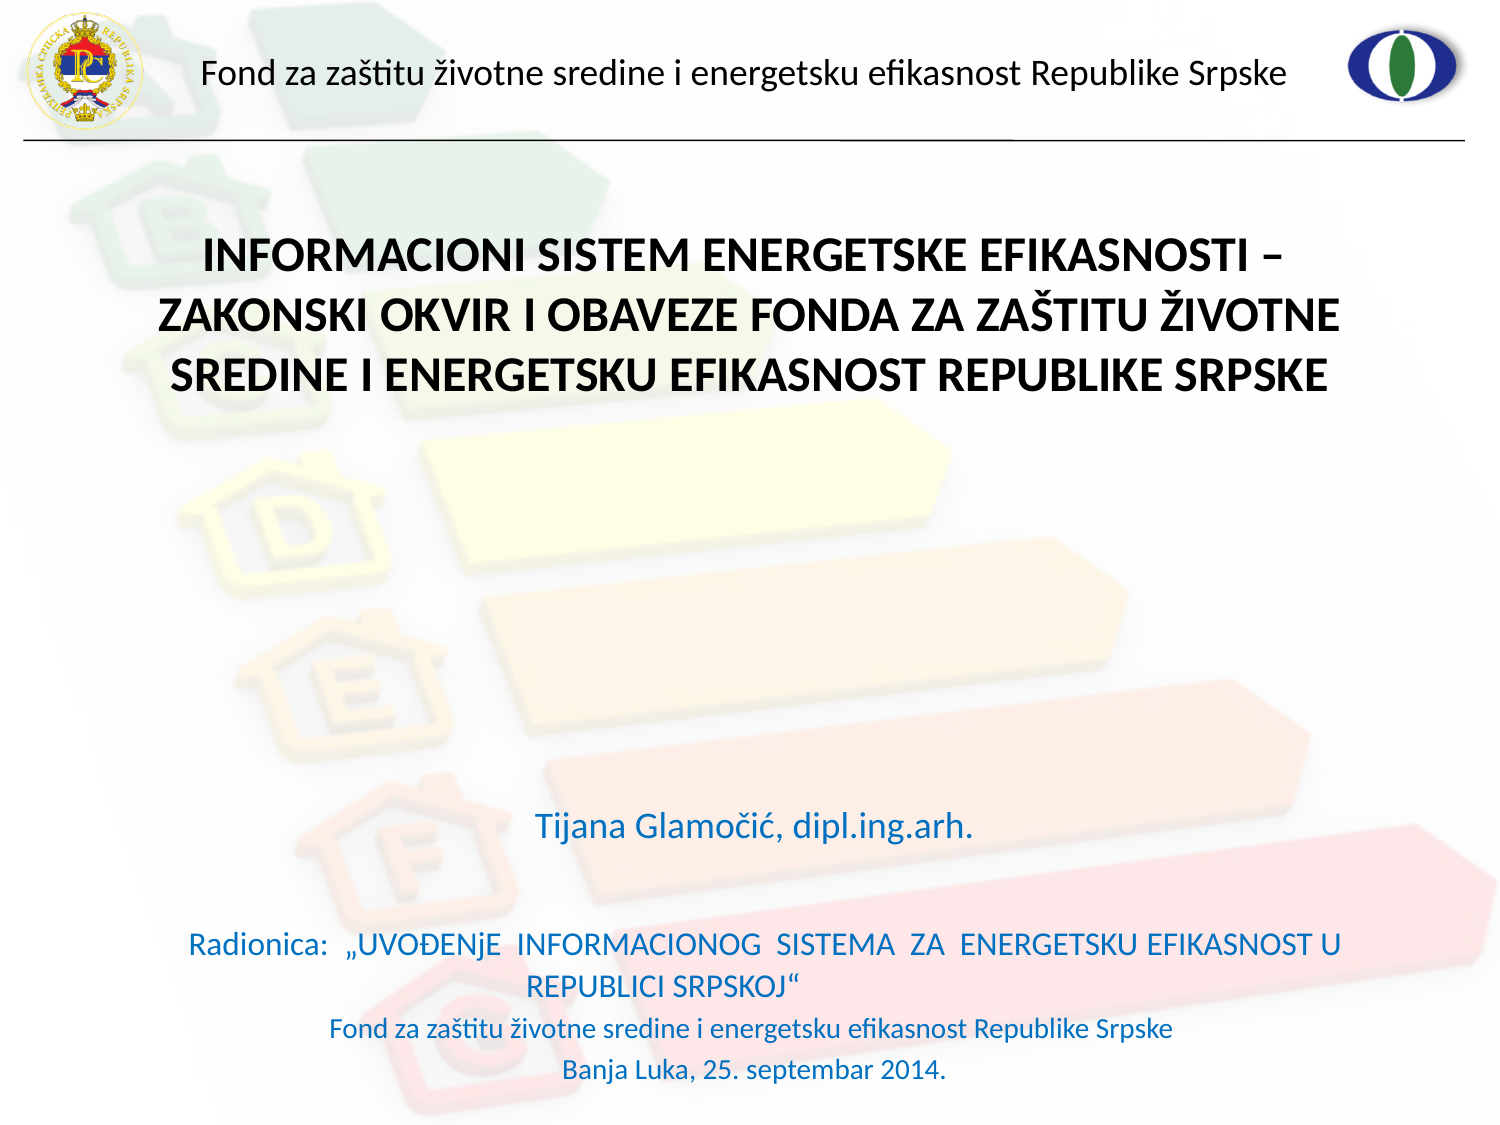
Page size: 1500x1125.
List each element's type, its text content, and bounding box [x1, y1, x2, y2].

picture [1347, 29, 1464, 109]
title INFORMACIONI SISTEM ENERGETSKE EFIKASNOSTI – ZAKONSKI OKVIR I OBAVEZE FONDA ZA ZAŠTITU ŽIVOTNE SREDINE I ENERGETSKU EFIKASNOST REPUBLIKE SRPSKE [74, 163, 1426, 340]
picture [23, 9, 146, 133]
list Tijana Glamočić, dipl.ing.arh. Radionica: „UVOĐENjE INFORMACIONOG SISTEMA ZA ENERGETSKU EFIKASNOST U REPUBLICI SRPSKOJ“ Fond za zaštitu životne sredine i energetsku efikasnost Republike Srpske Banja Luka, 25. septembar 2014. [79, 398, 1430, 1109]
